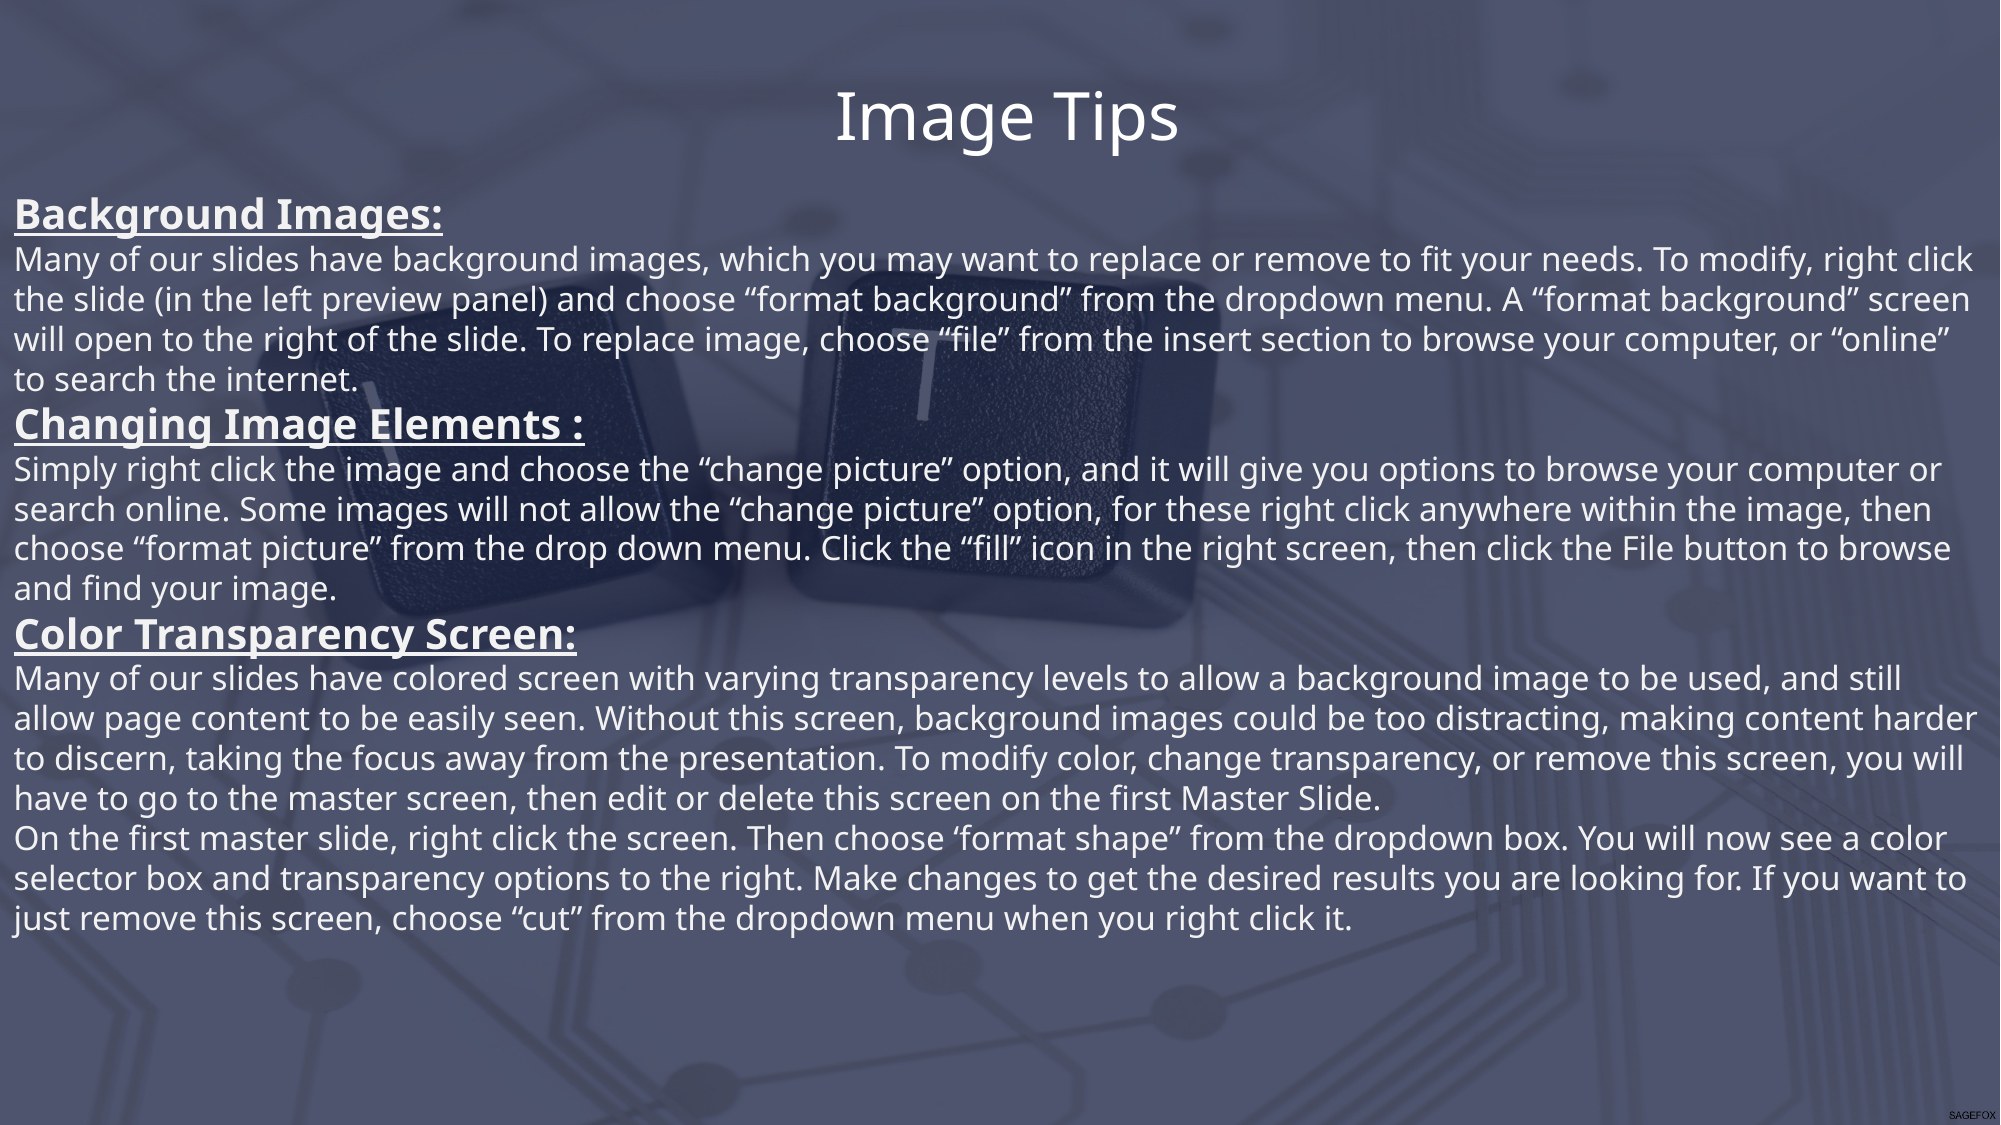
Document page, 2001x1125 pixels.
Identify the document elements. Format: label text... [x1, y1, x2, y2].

title Image Tips [597, 59, 1420, 177]
text_box Background Images: Many of our slides have background images, which you may want to replace or remove to fit your needs. To modify, right click the slide (in the left preview panel) and choose “format background” from the dropdown menu. A “format background” screen will open to the right of the slide. To replace image, choose “file” from the insert section to browse your computer, or “online” to search the internet. Changing Image Elements : Simply right click the image and choose the “change picture” option, and it will give you options to browse your computer or search online. Some images will not allow the “change picture” option, for these right click anywhere within the image, then choose “format picture” from the drop down menu. Click the “fill” icon in the right screen, then click the File button to browse and find your image. Color Transparency Screen: Many of our slides have colored screen with varying transparency levels to allow a background image to be used, and still allow page content to be easily seen. Without this screen, background images could be too distracting, making content harder to discern, taking the focus away from the presentation. To modify color, change transparency, or remove this screen, you will have to go to the master screen, then edit or delete this screen on the first Master Slide. On the first master slide, right click the screen. Then choose ‘format shape” from the dropdown box. You will now see a color selector box and transparency options to the right. Make changes to get the desired results you are looking for. If you want to just remove this screen, choose “cut” from the dropdown menu when you right click it. [0, 0, 2000, 1125]
